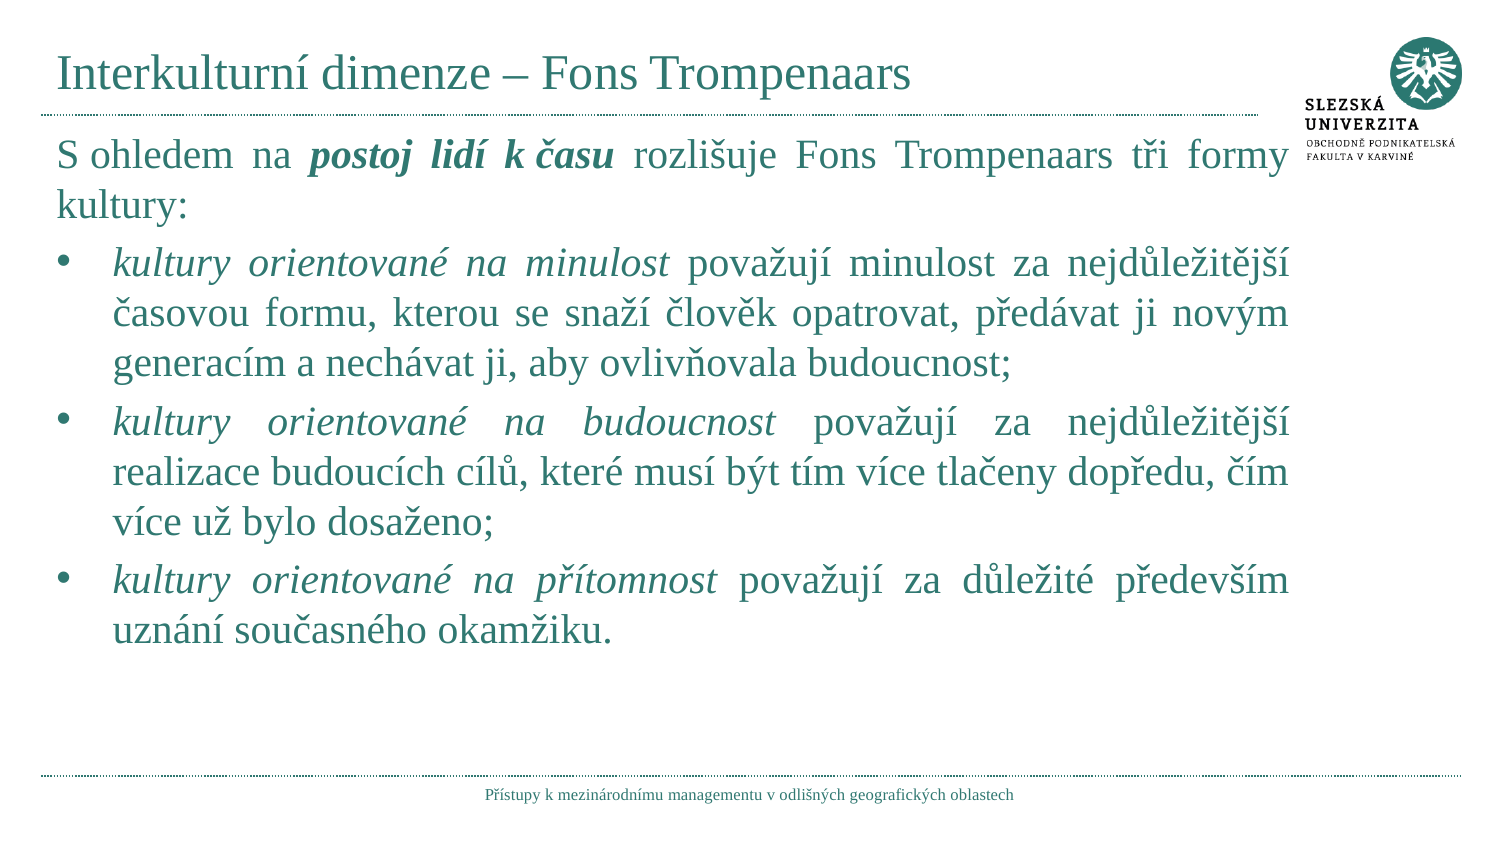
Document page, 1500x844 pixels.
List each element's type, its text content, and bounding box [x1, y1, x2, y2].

picture [1305, 37, 1462, 160]
text_box Přístupy k mezinárodnímu managementu v odlišných geografických oblastech [442, 776, 1058, 811]
title Interkulturní dimenze – Fons Trompenaars [41, 32, 1164, 116]
text_box S ohledem na postoj lidí k času rozlišuje Fons Trompenaars tři formy kultury: kultury orientované na minulost považují minulost za nejdůležitější časovou formu, kterou se snaží člověk opatrovat, předávat ji novým generacím a nechávat ji, aby ovlivňovala budoucnost; kultury orientované na budoucnost považují za nejdůležitější realizace budoucích cílů, které musí být tím více tlačeny dopředu, čím více už bylo dosaženo; kultury orientované na přítomnost považují za důležité především uznání současného okamžiku. [41, 119, 1306, 628]
